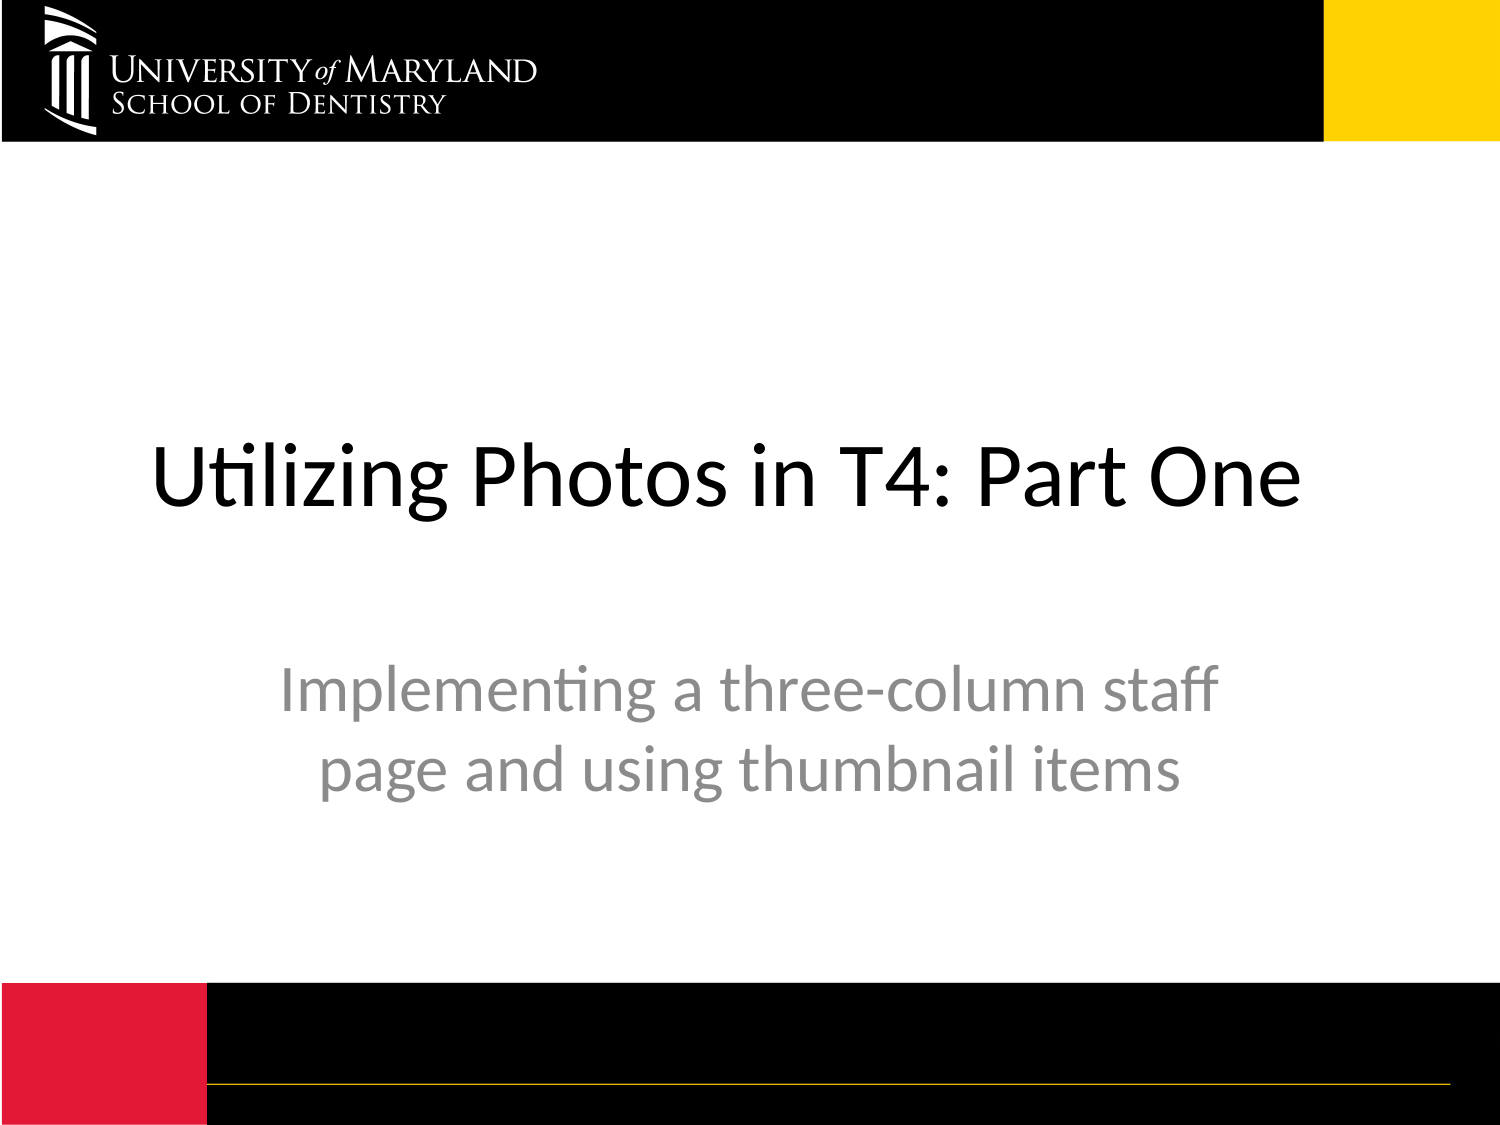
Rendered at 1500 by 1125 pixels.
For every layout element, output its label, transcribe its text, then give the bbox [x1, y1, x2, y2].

picture [0, 0, 1500, 1125]
title Utilizing Photos in T4: Part One [112, 349, 1388, 591]
subtitle Implementing a three-column staff page and using thumbnail items [225, 637, 1275, 925]
